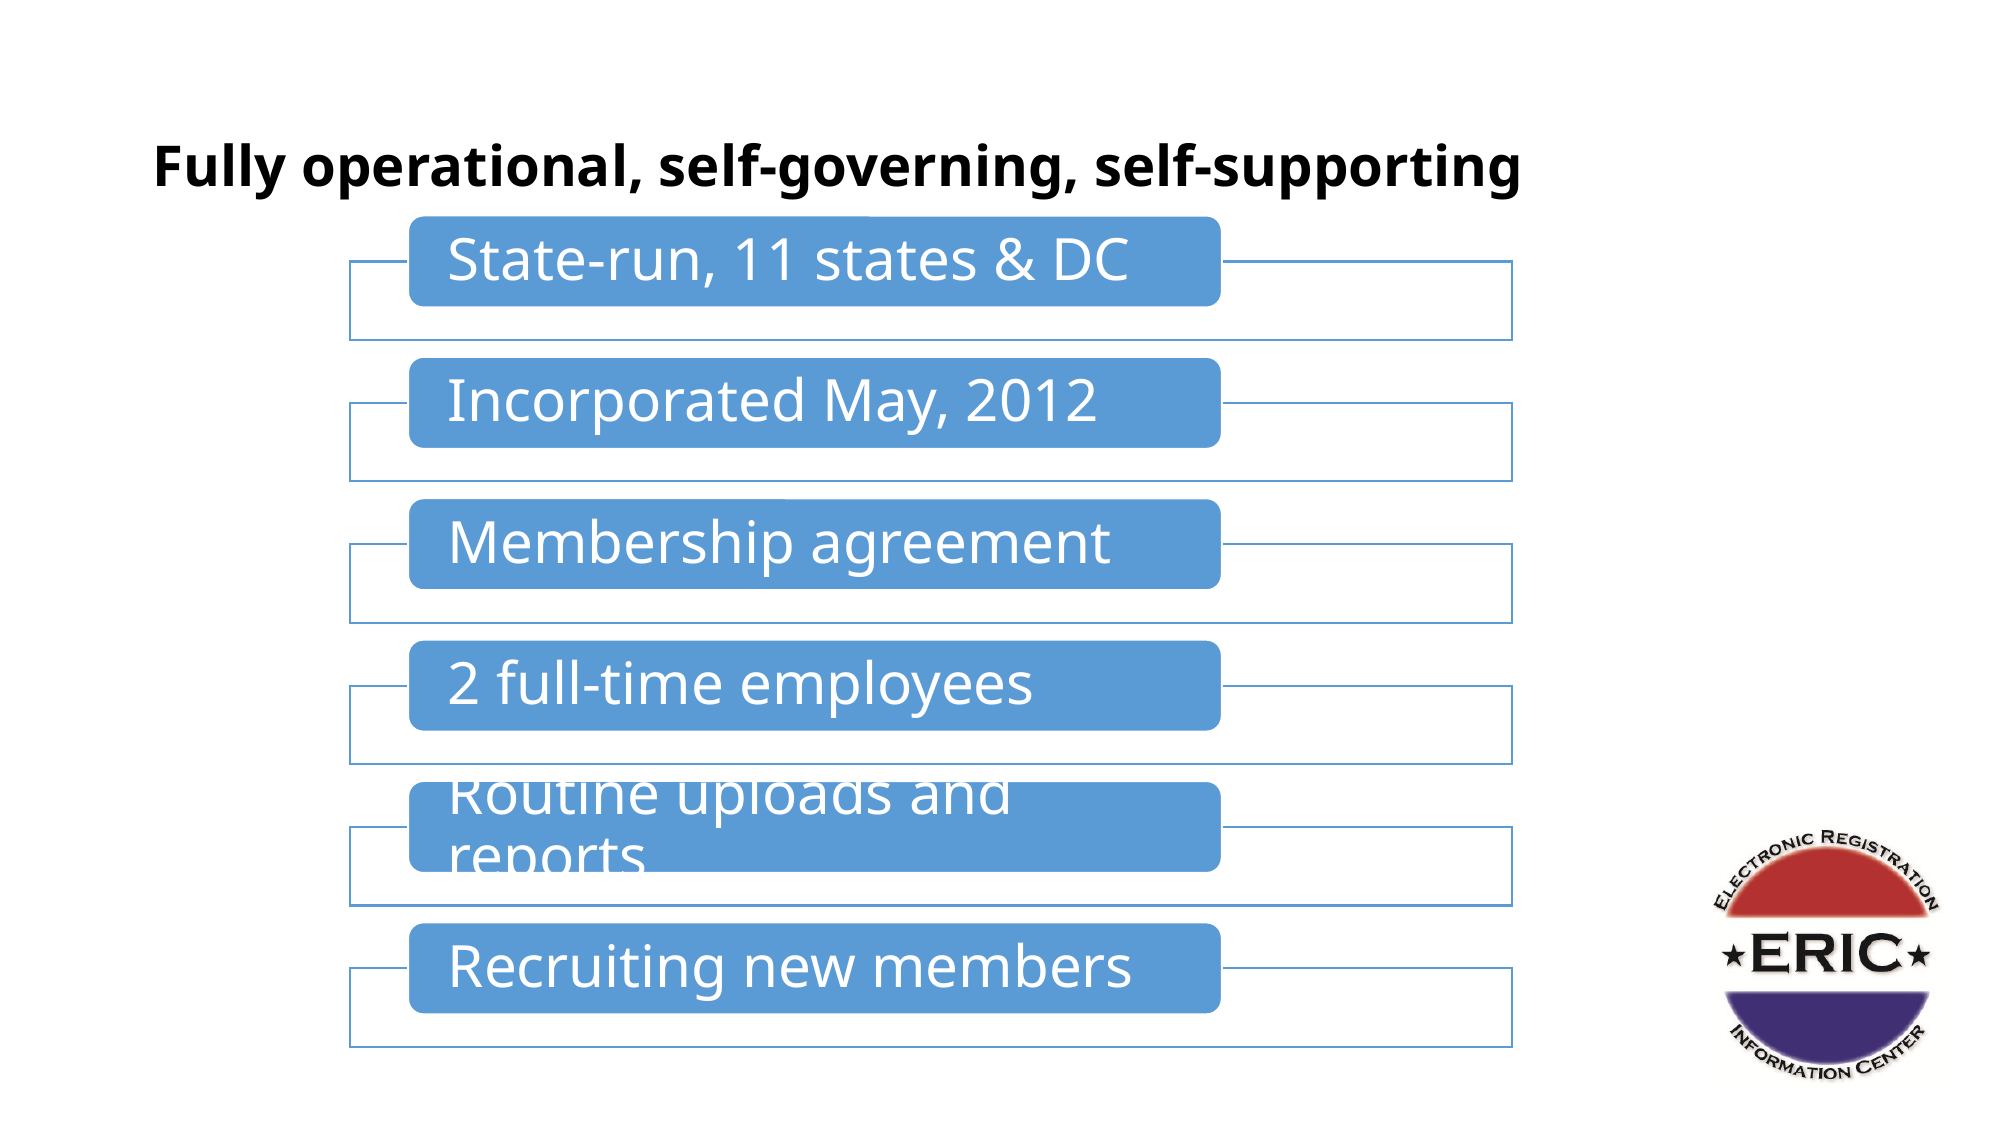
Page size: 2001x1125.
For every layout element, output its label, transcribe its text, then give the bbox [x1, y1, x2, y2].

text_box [349, 212, 1513, 1050]
title Fully operational, self-governing, self-supporting [137, 59, 1863, 278]
picture [1706, 818, 1946, 1094]
